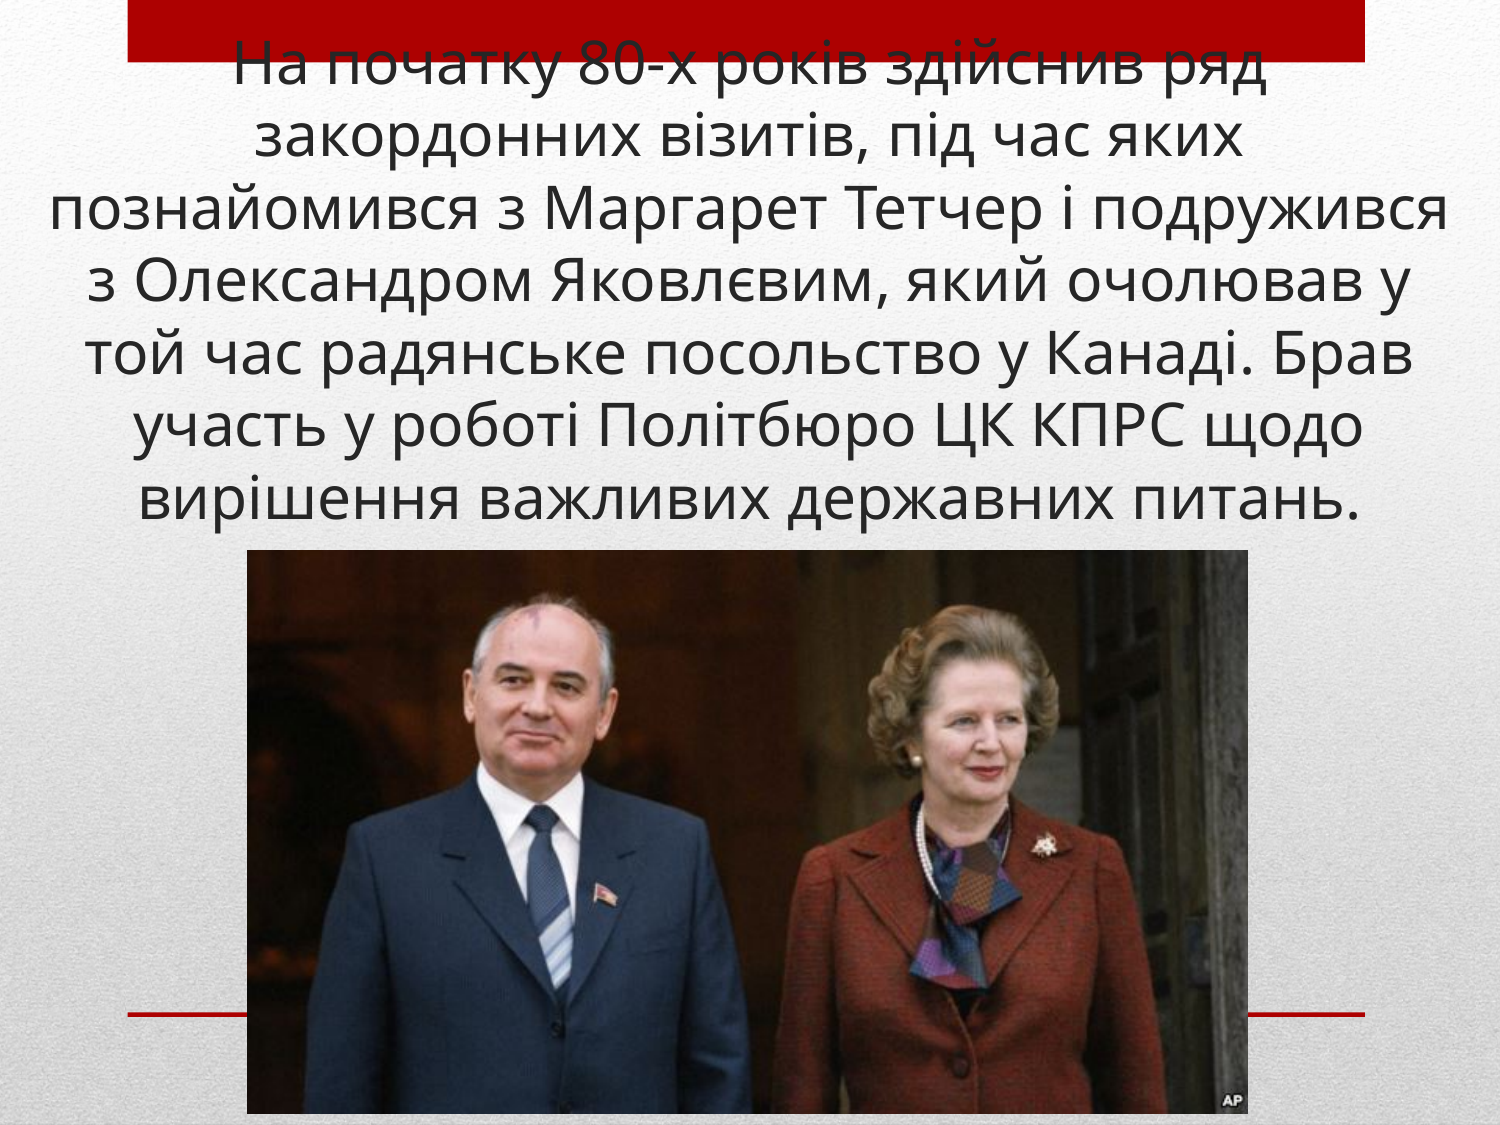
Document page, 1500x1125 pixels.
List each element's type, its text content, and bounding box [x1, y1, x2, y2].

picture [246, 549, 1249, 1114]
title На початку 80-х років здійснив ряд закордонних візитів, під час яких познайомився з Маргарет Тетчер і подружився з Олександром Яковлєвим, який очолював у той час радянське посольство у Канаді. Брав участь у роботі Політбюро ЦК КПРС щодо вирішення важливих державних питань. [29, 42, 1471, 539]
